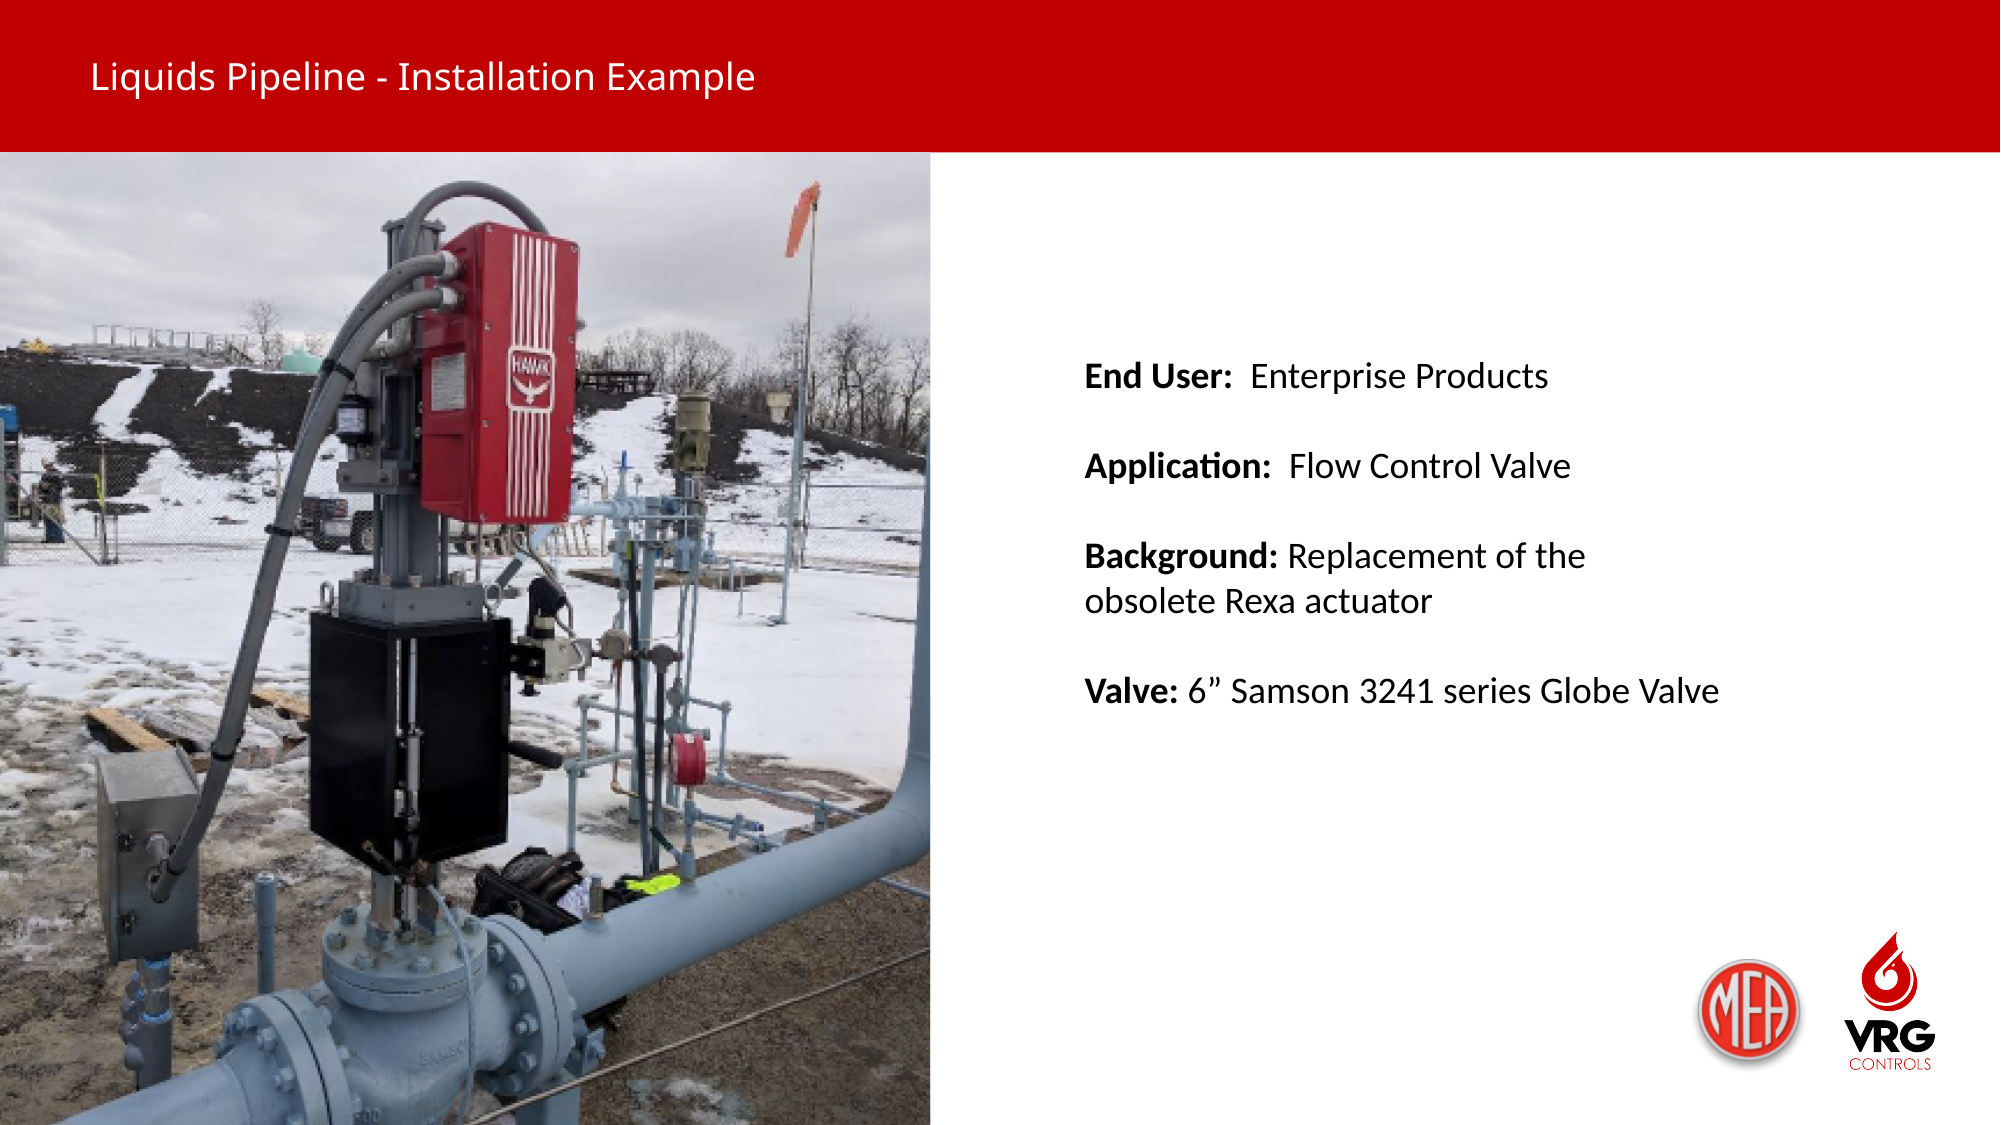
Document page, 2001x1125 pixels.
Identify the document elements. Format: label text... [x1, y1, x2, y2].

picture [1698, 959, 1802, 1063]
picture [0, 152, 931, 1125]
picture [1844, 931, 1935, 1070]
text_box End User: Enterprise Products Application: Flow Control Valve Background: Replacement of the obsolete Rexa actuator Valve: 6” Samson 3241 series Globe Valve [1069, 344, 1740, 719]
text_box [0, 0, 2000, 154]
text_box Liquids Pipeline - Installation Example [75, 45, 1125, 106]
